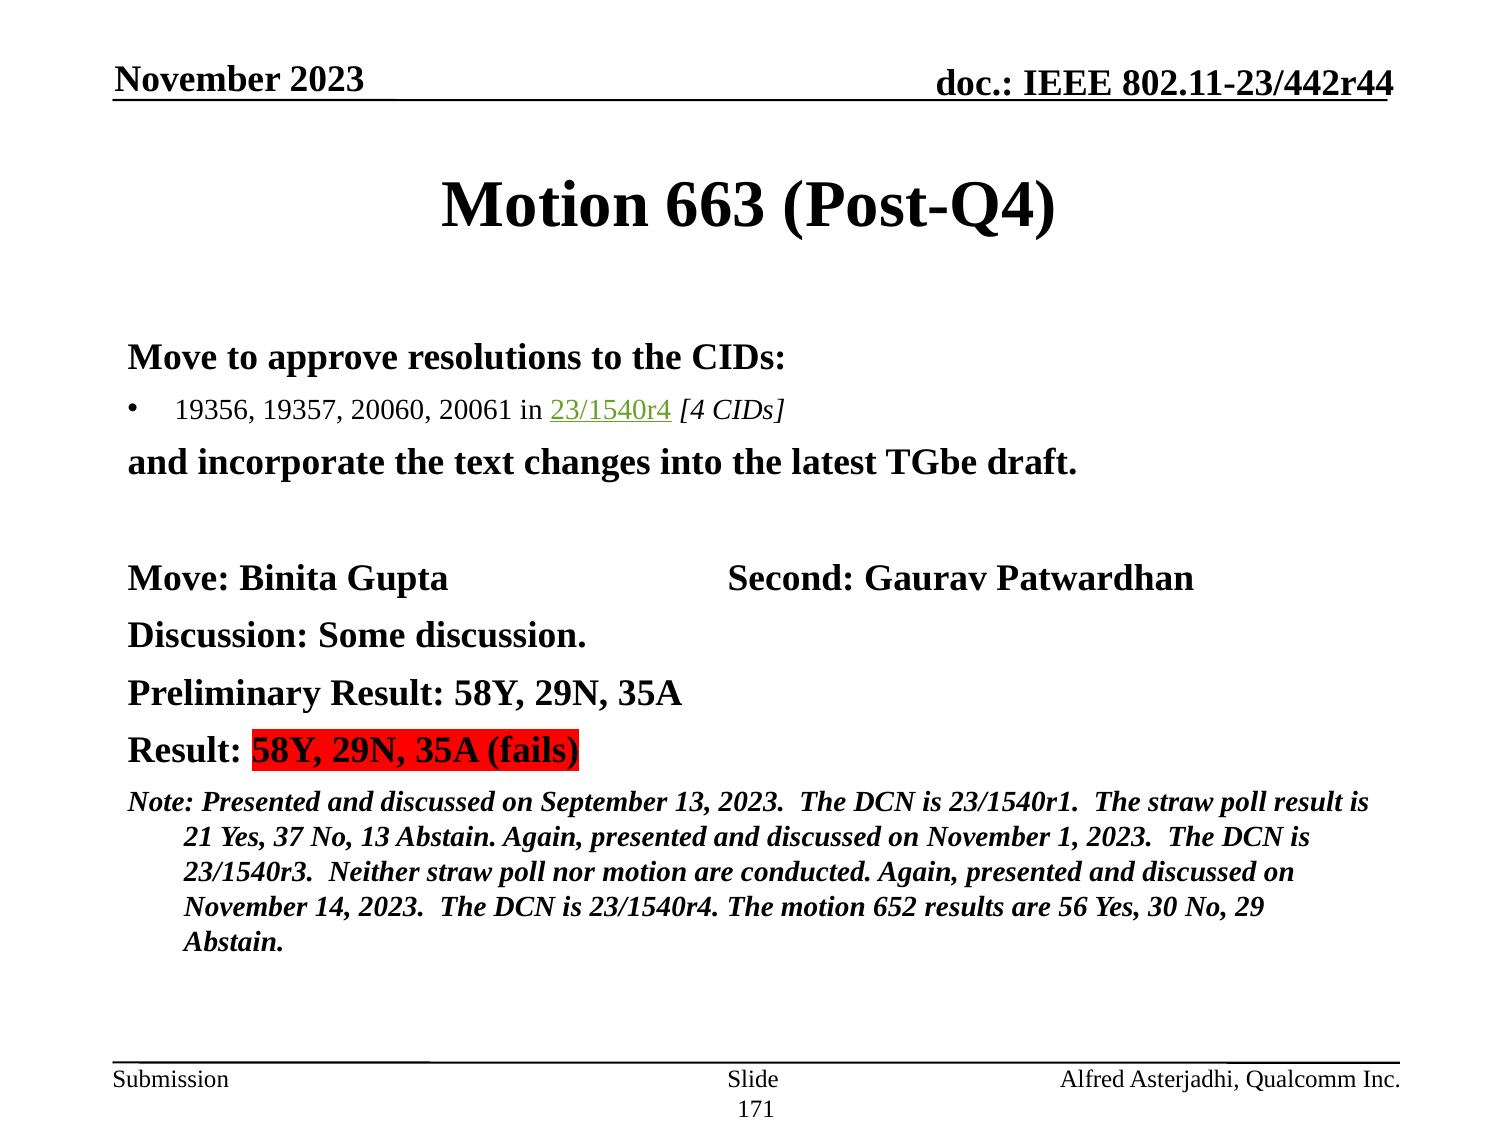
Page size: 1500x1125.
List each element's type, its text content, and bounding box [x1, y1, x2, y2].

list Move to approve resolutions to the CIDs: 19356, 19357, 20060, 20061 in 23/1540r4 [4 CIDs] and incorporate the text changes into the latest TGbe draft. Move: Binita Gupta Second: Gaurav Patwardhan Discussion: Some discussion. Preliminary Result: 58Y, 29N, 35A Result: 58Y, 29N, 35A (fails) Note: Presented and discussed on September 13, 2023. The DCN is 23/1540r1. The straw poll result is 21 Yes, 37 No, 13 Abstain. Again, presented and discussed on November 1, 2023. The DCN is 23/1540r3. Neither straw poll nor motion are conducted. Again, presented and discussed on November 14, 2023. The DCN is 23/1540r4. The motion 652 results are 56 Yes, 30 No, 29 Abstain. [112, 324, 1388, 1000]
footer Alfred Asterjadhi, Qualcomm Inc. [878, 1061, 1402, 1093]
title Motion 663 (Post-Q4) [112, 112, 1388, 288]
slide_number Slide 171 [712, 1061, 800, 1123]
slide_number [114, 54, 423, 100]
